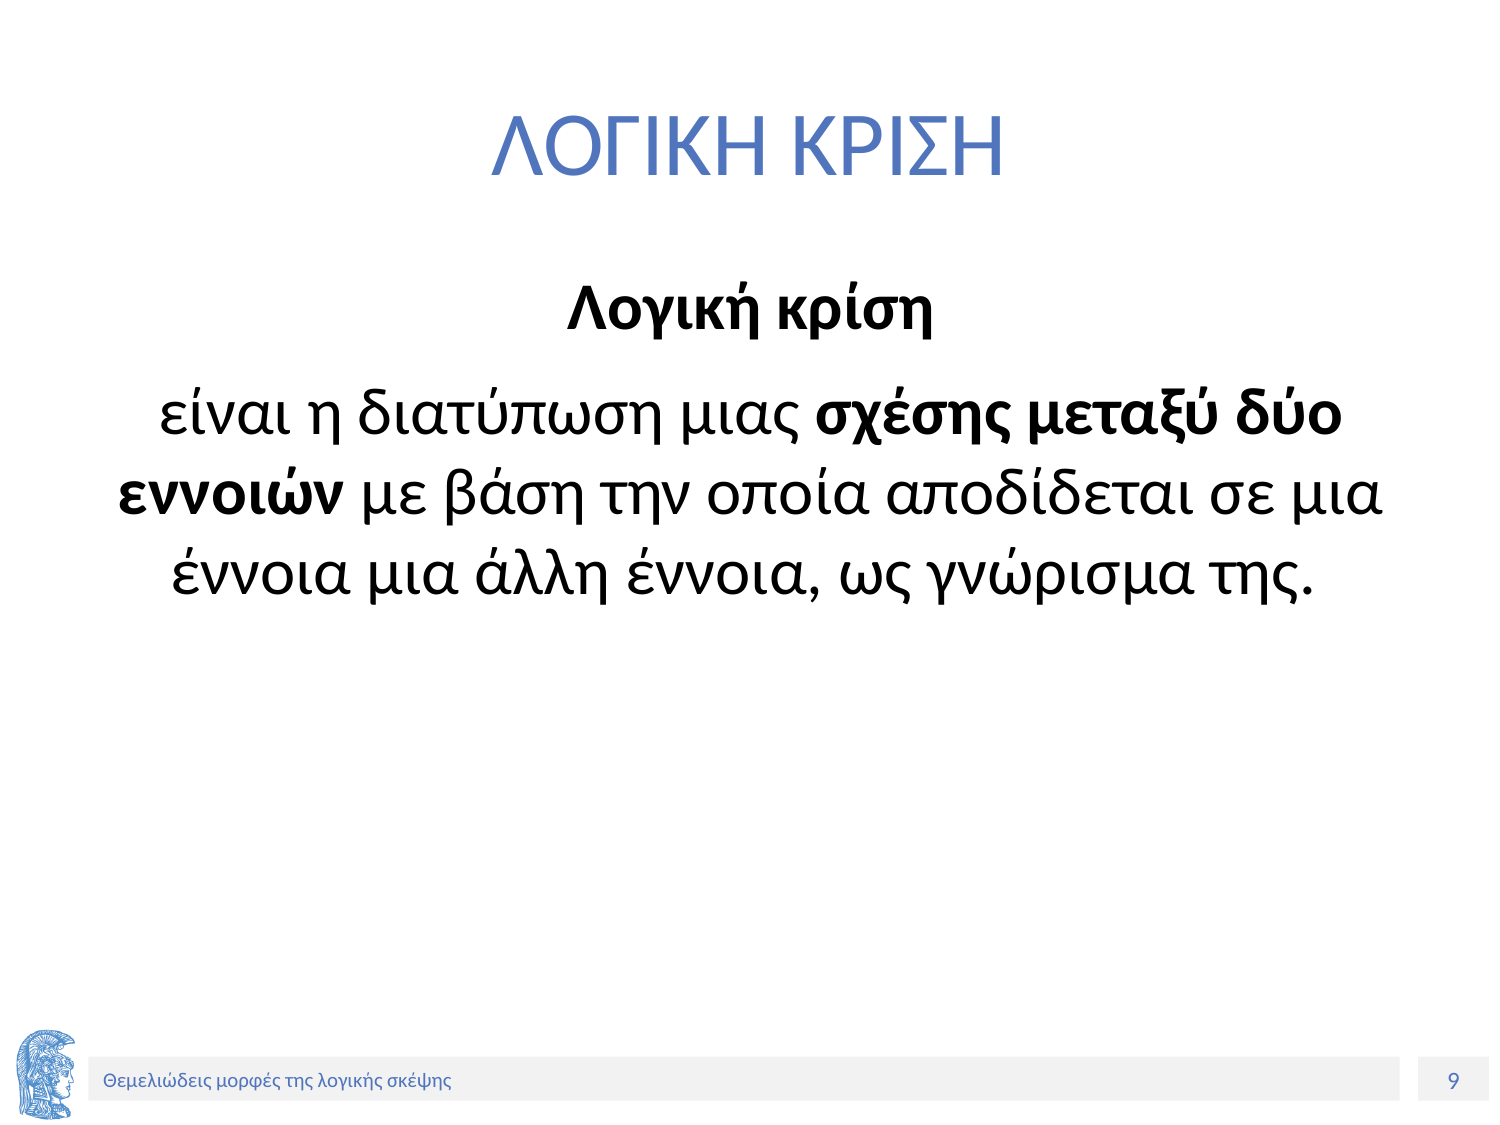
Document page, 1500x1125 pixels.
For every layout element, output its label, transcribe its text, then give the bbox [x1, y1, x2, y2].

list Λογική κρίση είναι η διατύπωση μιας σχέσης μεταξύ δύο εννοιών με βάση την οποία αποδίδεται σε μια έννοια μια άλλη έννοια, ως γνώρισμα της. [76, 255, 1427, 998]
picture [9, 1026, 81, 1120]
title ΛΟΓΙΚΗ ΚΡΙΣΗ [75, 45, 1425, 233]
